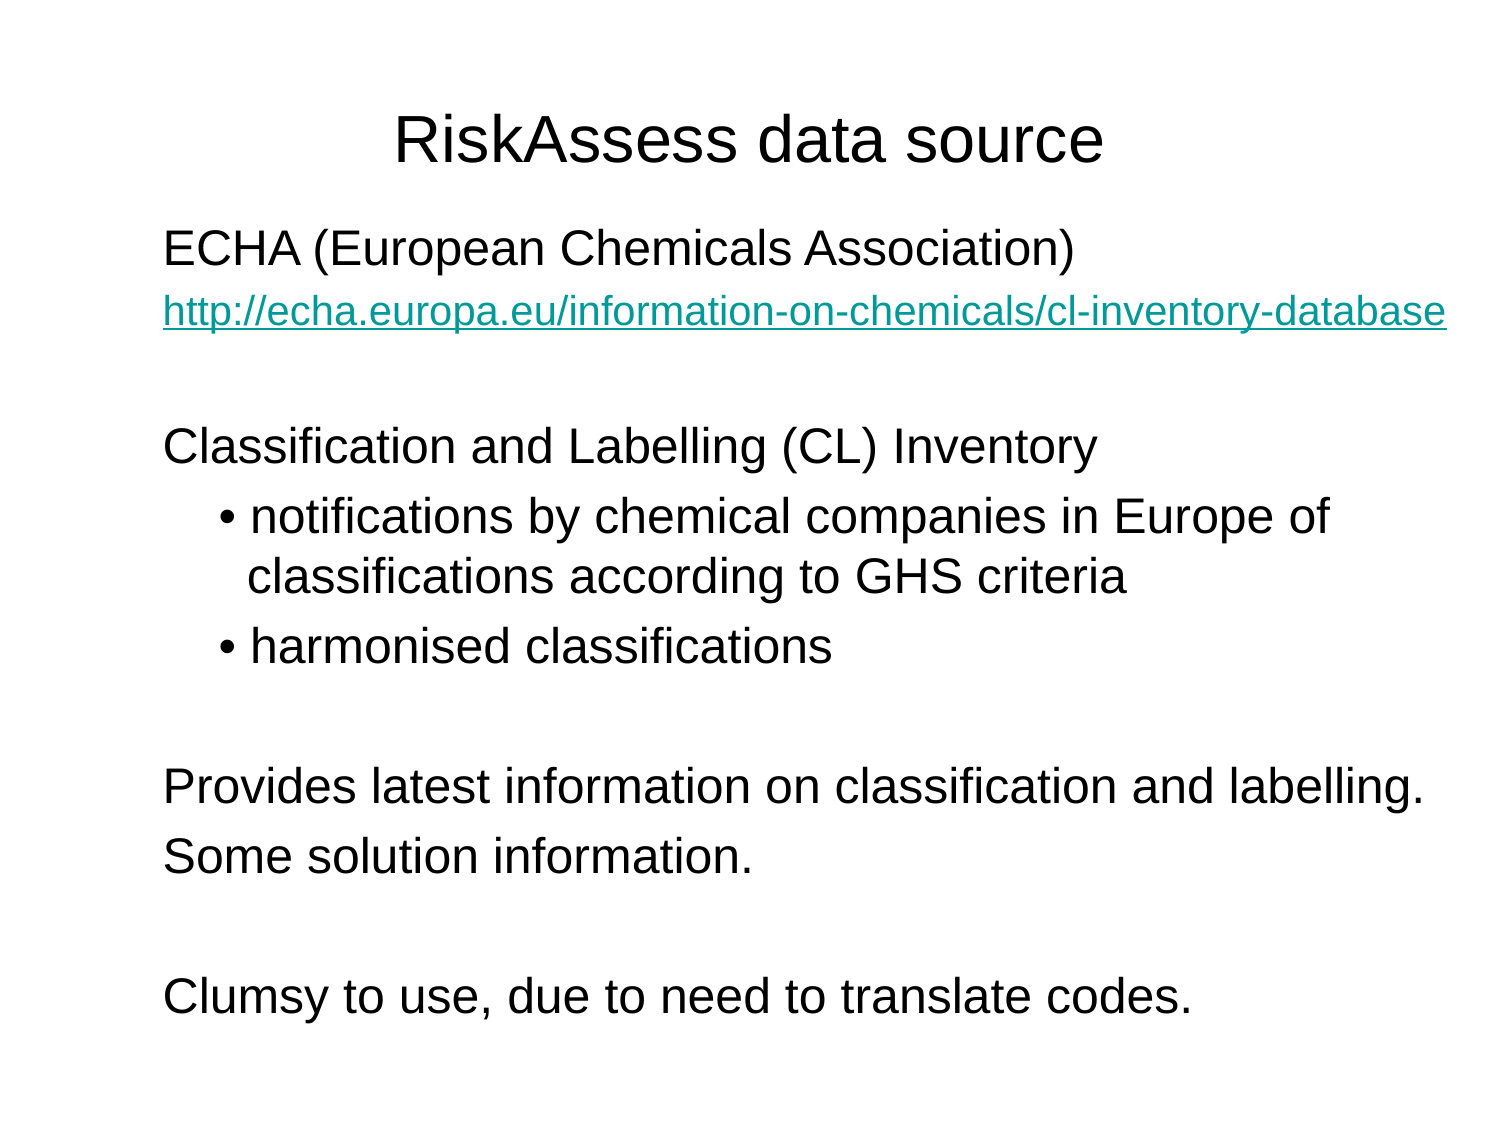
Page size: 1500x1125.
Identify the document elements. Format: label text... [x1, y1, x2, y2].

title RiskAssess data source [112, 76, 1388, 197]
list ECHA (European Chemicals Association) http://echa.europa.eu/information-on-chemicals/cl-inventory-database Classification and Labelling (CL) Inventory • notifications by chemical companies in Europe of classifications according to GHS criteria • harmonised classifications Provides latest information on classification and labelling. Some solution information. Clumsy to use, due to need to translate codes. [147, 208, 1473, 1059]
